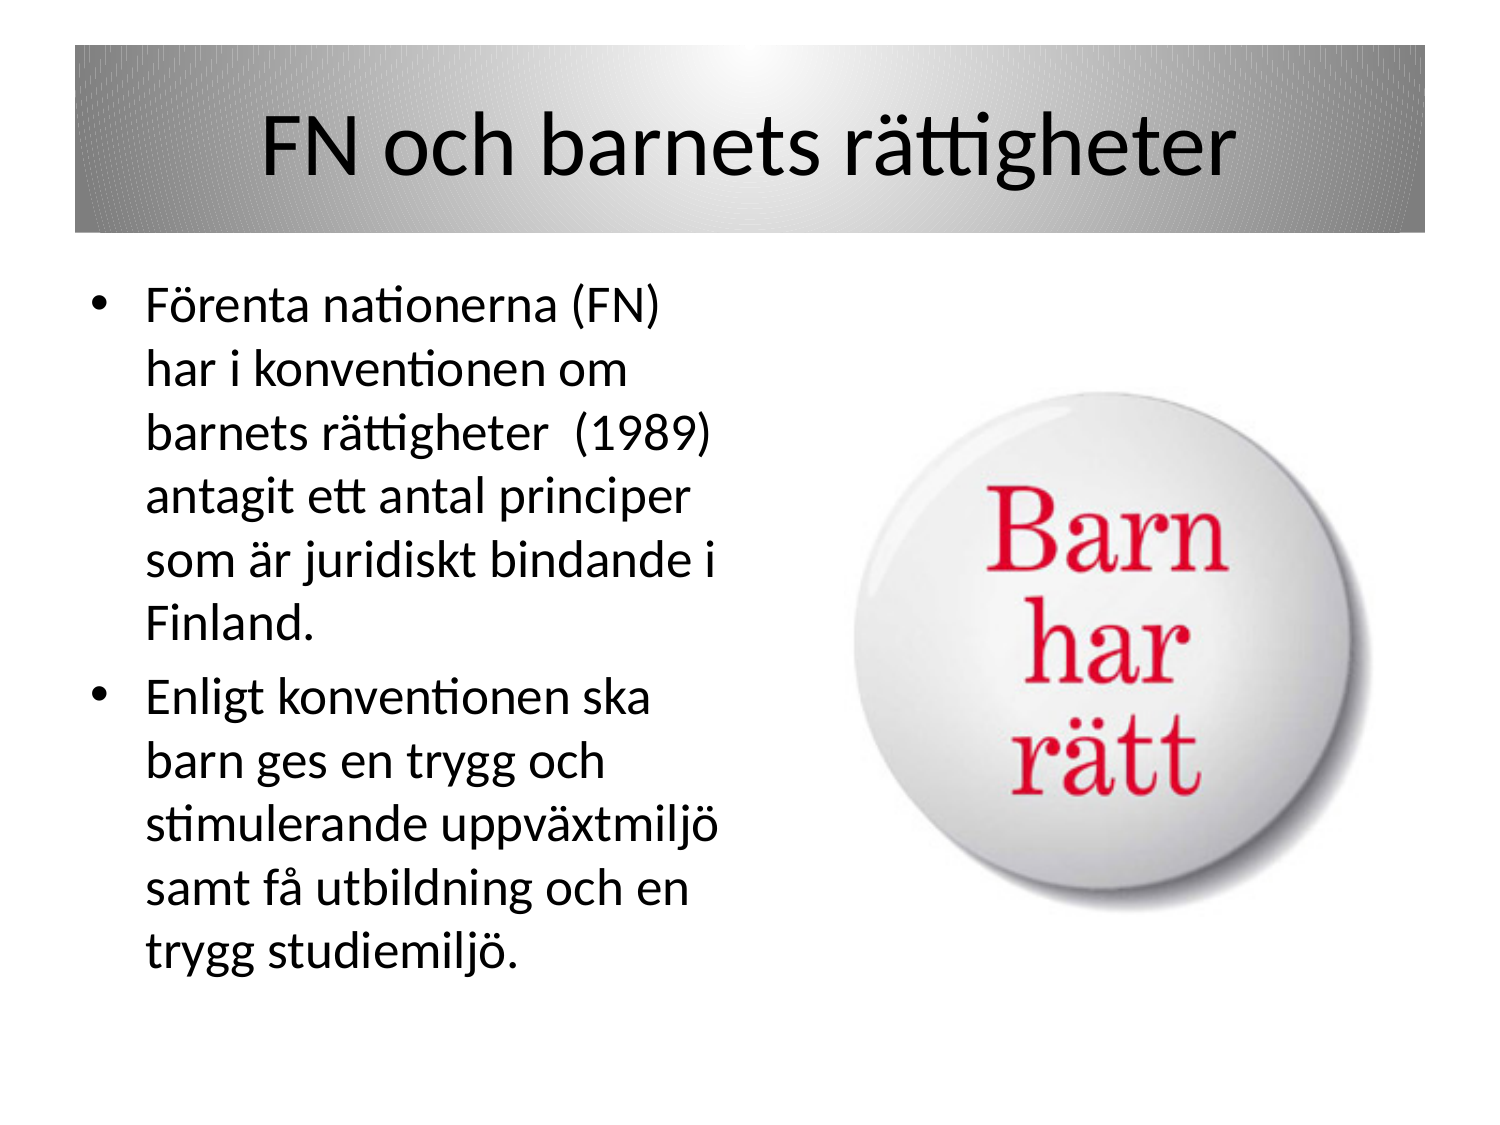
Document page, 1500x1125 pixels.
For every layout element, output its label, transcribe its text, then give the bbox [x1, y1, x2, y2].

title FN och barnets rättigheter [75, 45, 1425, 233]
list Förenta nationerna (FN) har i konventionen om barnets rättigheter (1989) antagit ett antal principer som är juridiskt bindande i Finland. Enligt konventionen ska barn ges en trygg och stimulerande uppväxtmiljö samt få utbildning och en trygg studiemiljö. [75, 262, 738, 1005]
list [844, 386, 1380, 918]
